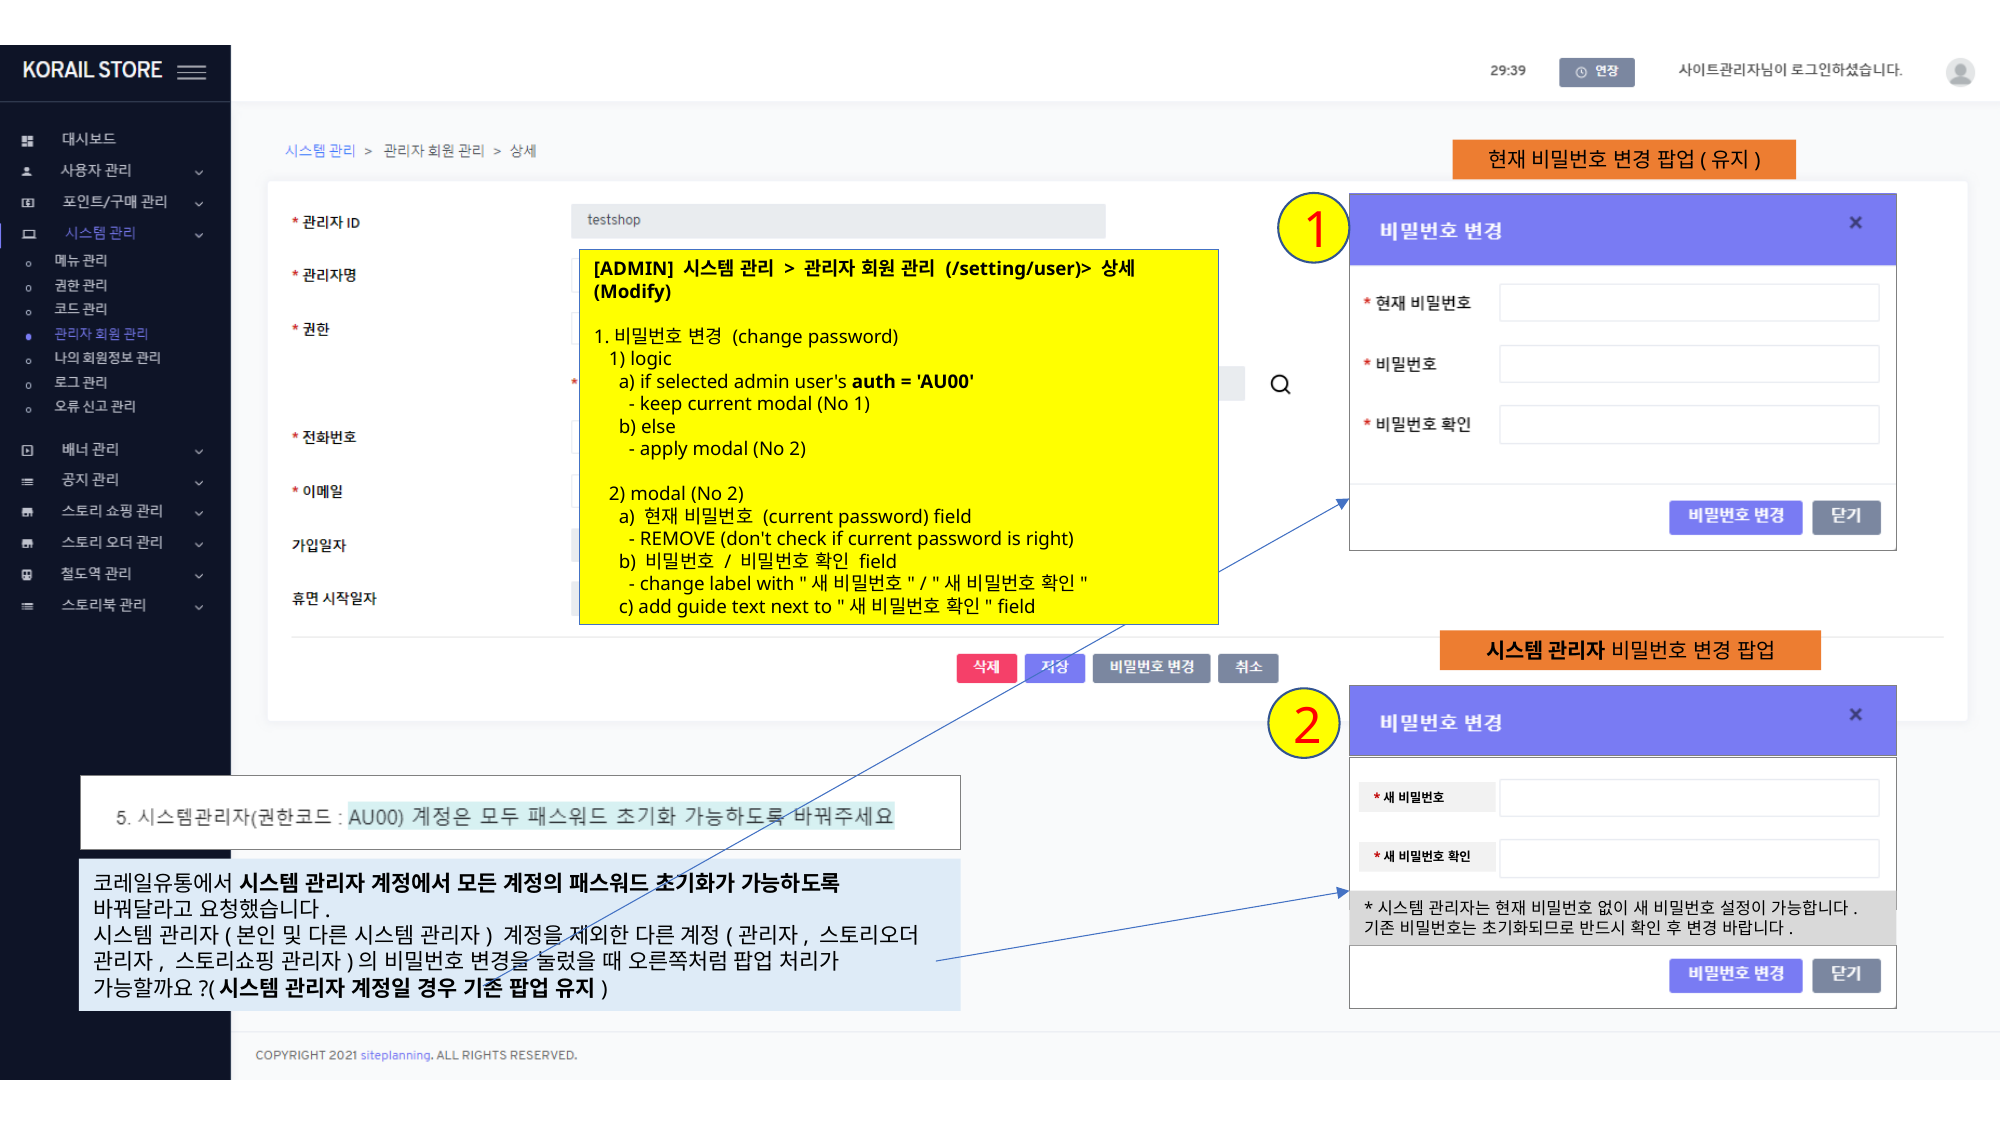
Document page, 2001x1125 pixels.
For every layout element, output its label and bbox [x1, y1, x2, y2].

text_box [482, 498, 1350, 986]
picture [0, 45, 2000, 1080]
